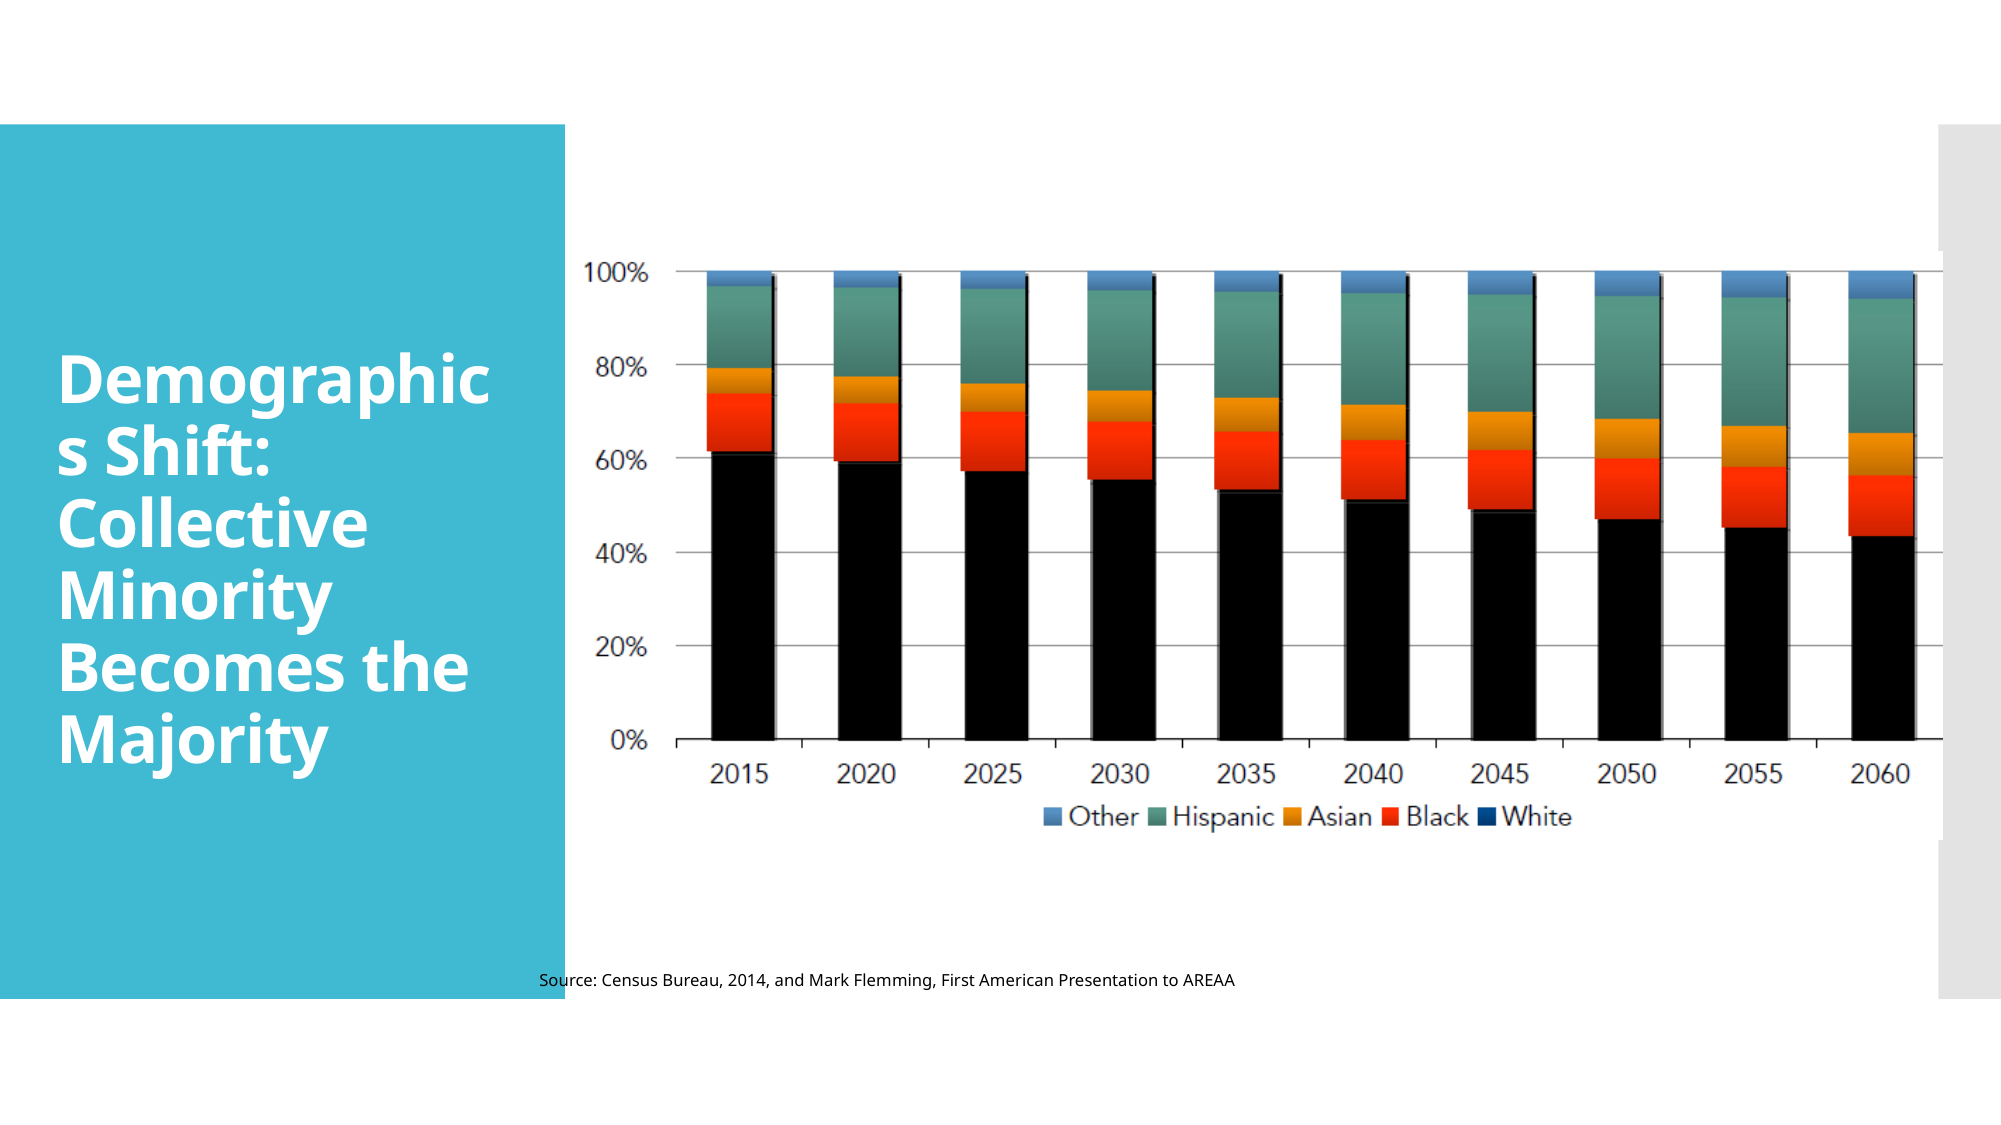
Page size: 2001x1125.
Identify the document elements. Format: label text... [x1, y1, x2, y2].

text_box Source: Census Bureau, 2014, and Mark Flemming, First American Presentation to AREAA [524, 962, 1252, 998]
title Demographics Shift: Collective Minority Becomes the Majority [41, 184, 525, 940]
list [576, 251, 1943, 840]
